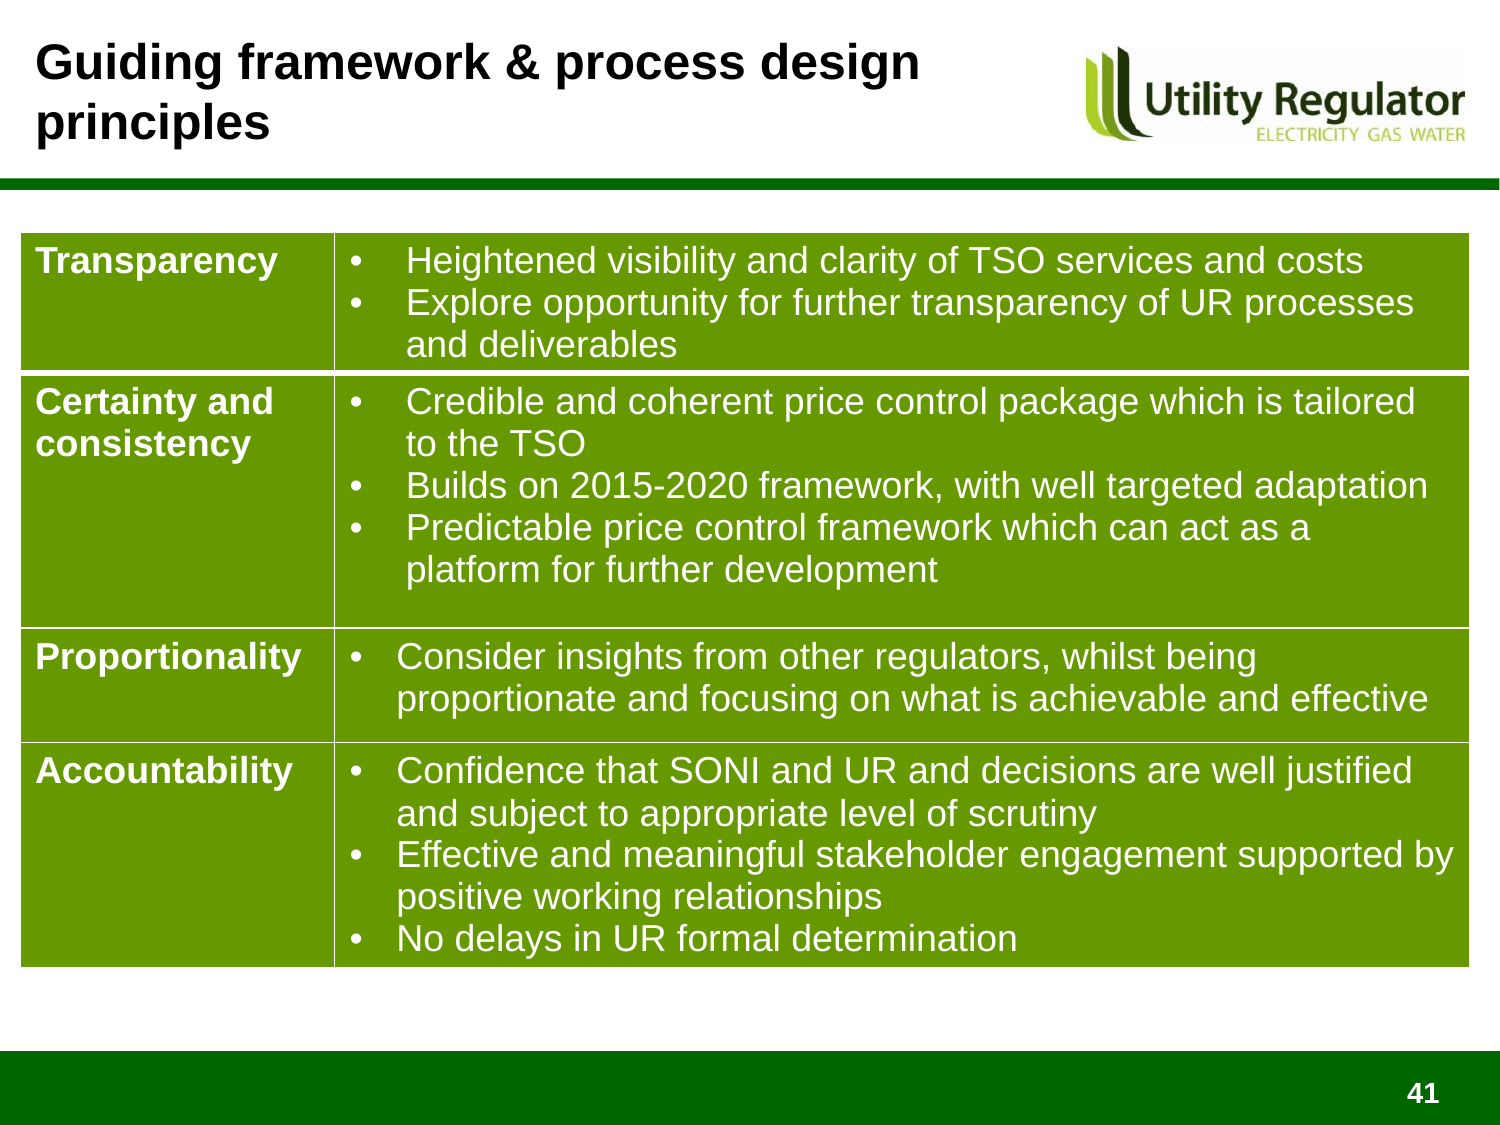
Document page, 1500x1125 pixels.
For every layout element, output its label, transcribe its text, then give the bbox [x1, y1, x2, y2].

slide_number 41 [1104, 1066, 1455, 1125]
table_header Transparency [21, 233, 334, 370]
table_cell Credible and coherent price control package which is tailored to the TSO Builds on 2015-2020 framework, with well targeted adaptation Predictable price control framework which can act as a platform for further development [335, 376, 1469, 627]
picture [1086, 46, 1465, 141]
table_cell Certainty and consistency [21, 376, 334, 627]
table_cell Accountability [21, 743, 334, 967]
table_cell Proportionality [21, 629, 334, 742]
table_cell Confidence that SONI and UR and decisions are well justified and subject to appropriate level of scrutiny Effective and meaningful stakeholder engagement supported by positive working relationships No delays in UR formal determination [335, 743, 1469, 967]
title Guiding framework & process design principles [19, 42, 1088, 136]
table_cell Consider insights from other regulators, whilst being proportionate and focusing on what is achievable and effective [335, 629, 1469, 742]
table_header Heightened visibility and clarity of TSO services and costs Explore opportunity for further transparency of UR processes and deliverables [335, 233, 1469, 370]
